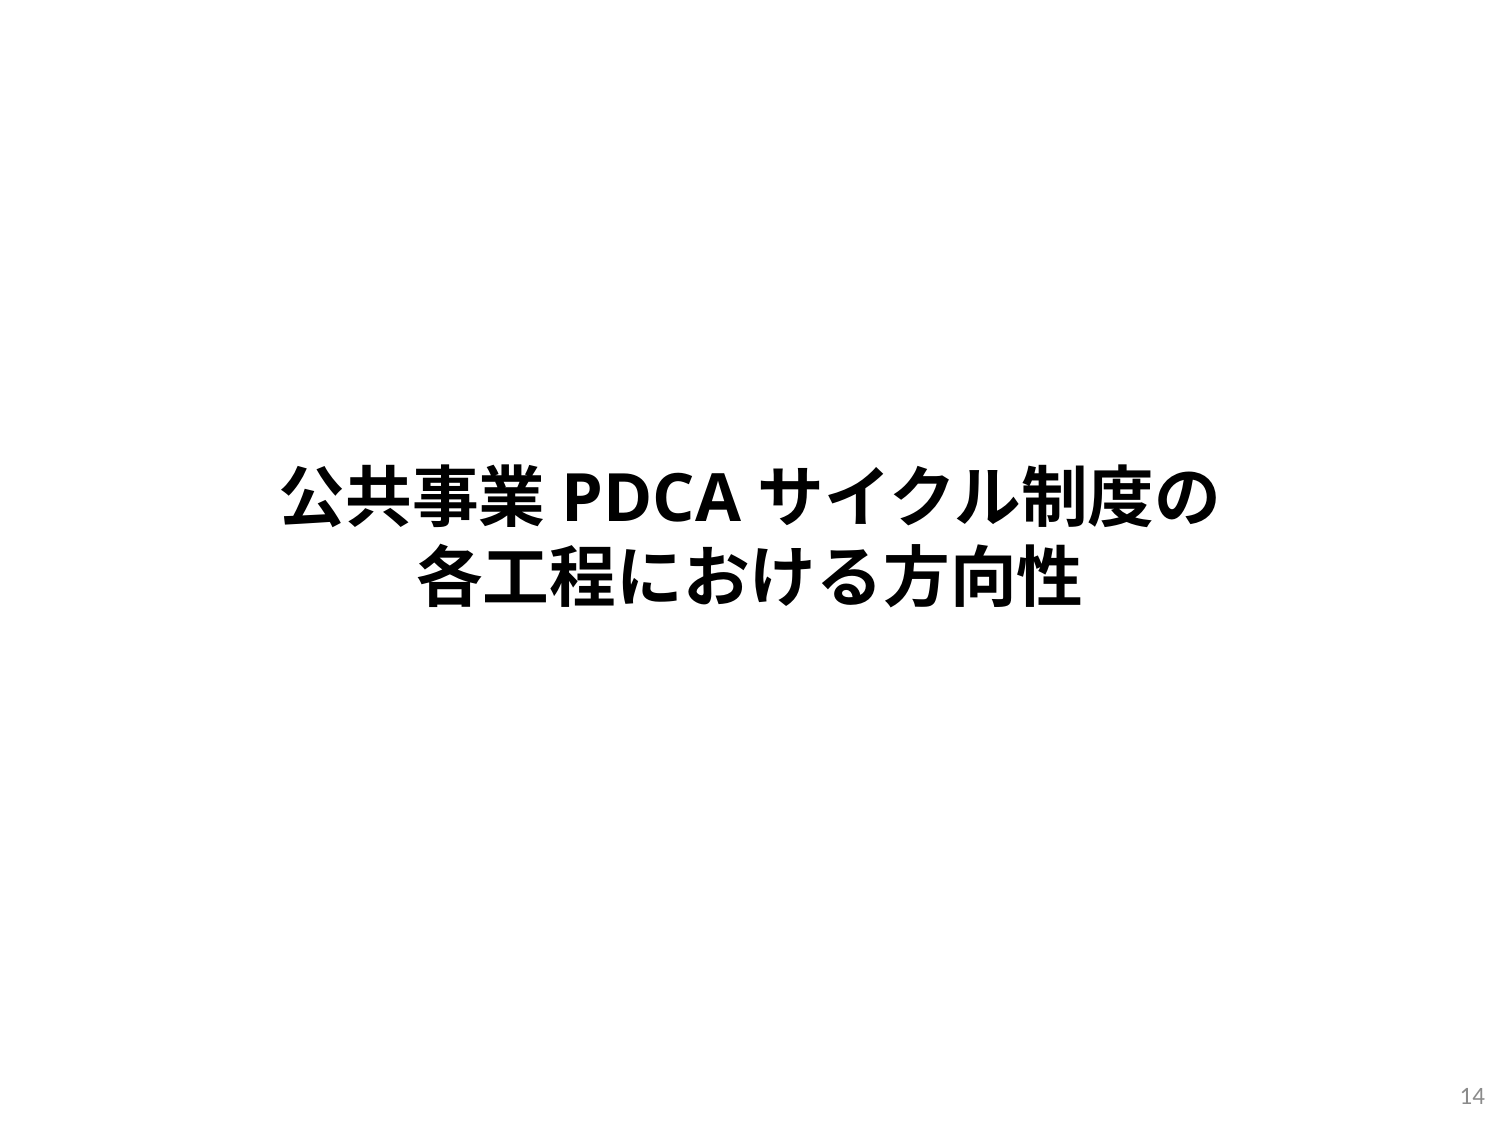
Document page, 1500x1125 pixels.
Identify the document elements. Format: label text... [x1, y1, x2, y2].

slide_number 14 [1162, 1065, 1500, 1125]
text_box 公共事業PDCAサイクル制度の 各工程における方向性 [263, 447, 1237, 623]
